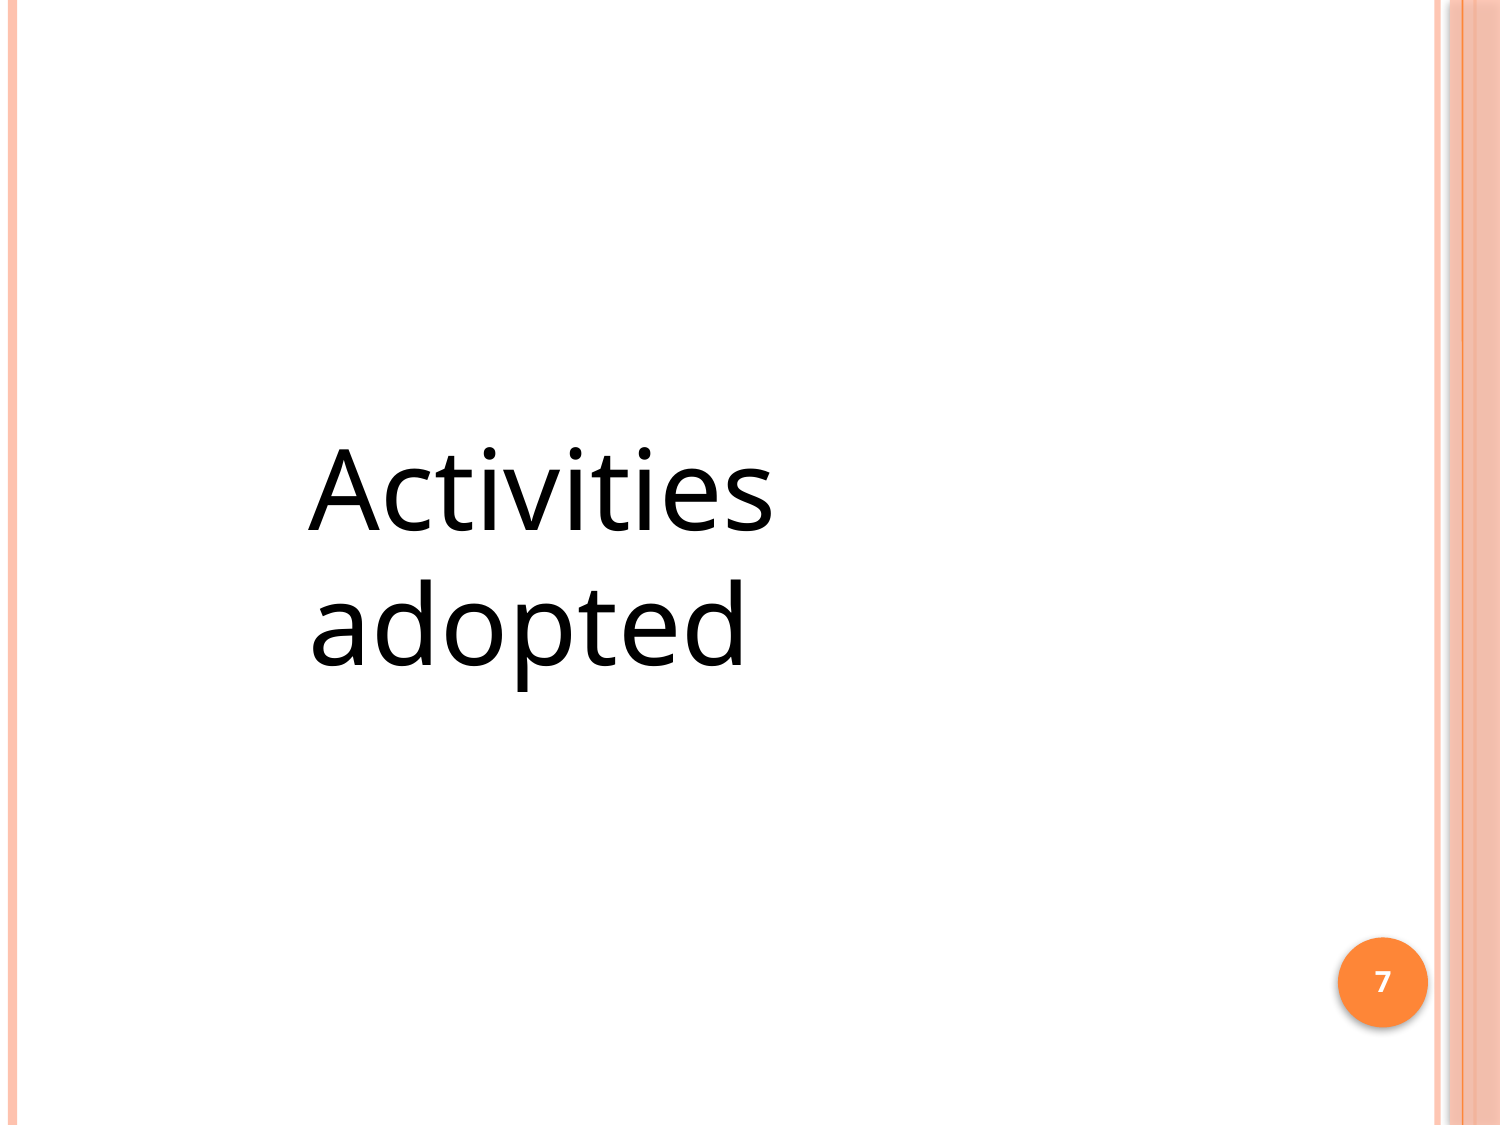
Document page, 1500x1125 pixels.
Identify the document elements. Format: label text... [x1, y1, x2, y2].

slide_number 7 [1333, 940, 1434, 1027]
text_box Activities adopted [293, 410, 1199, 696]
